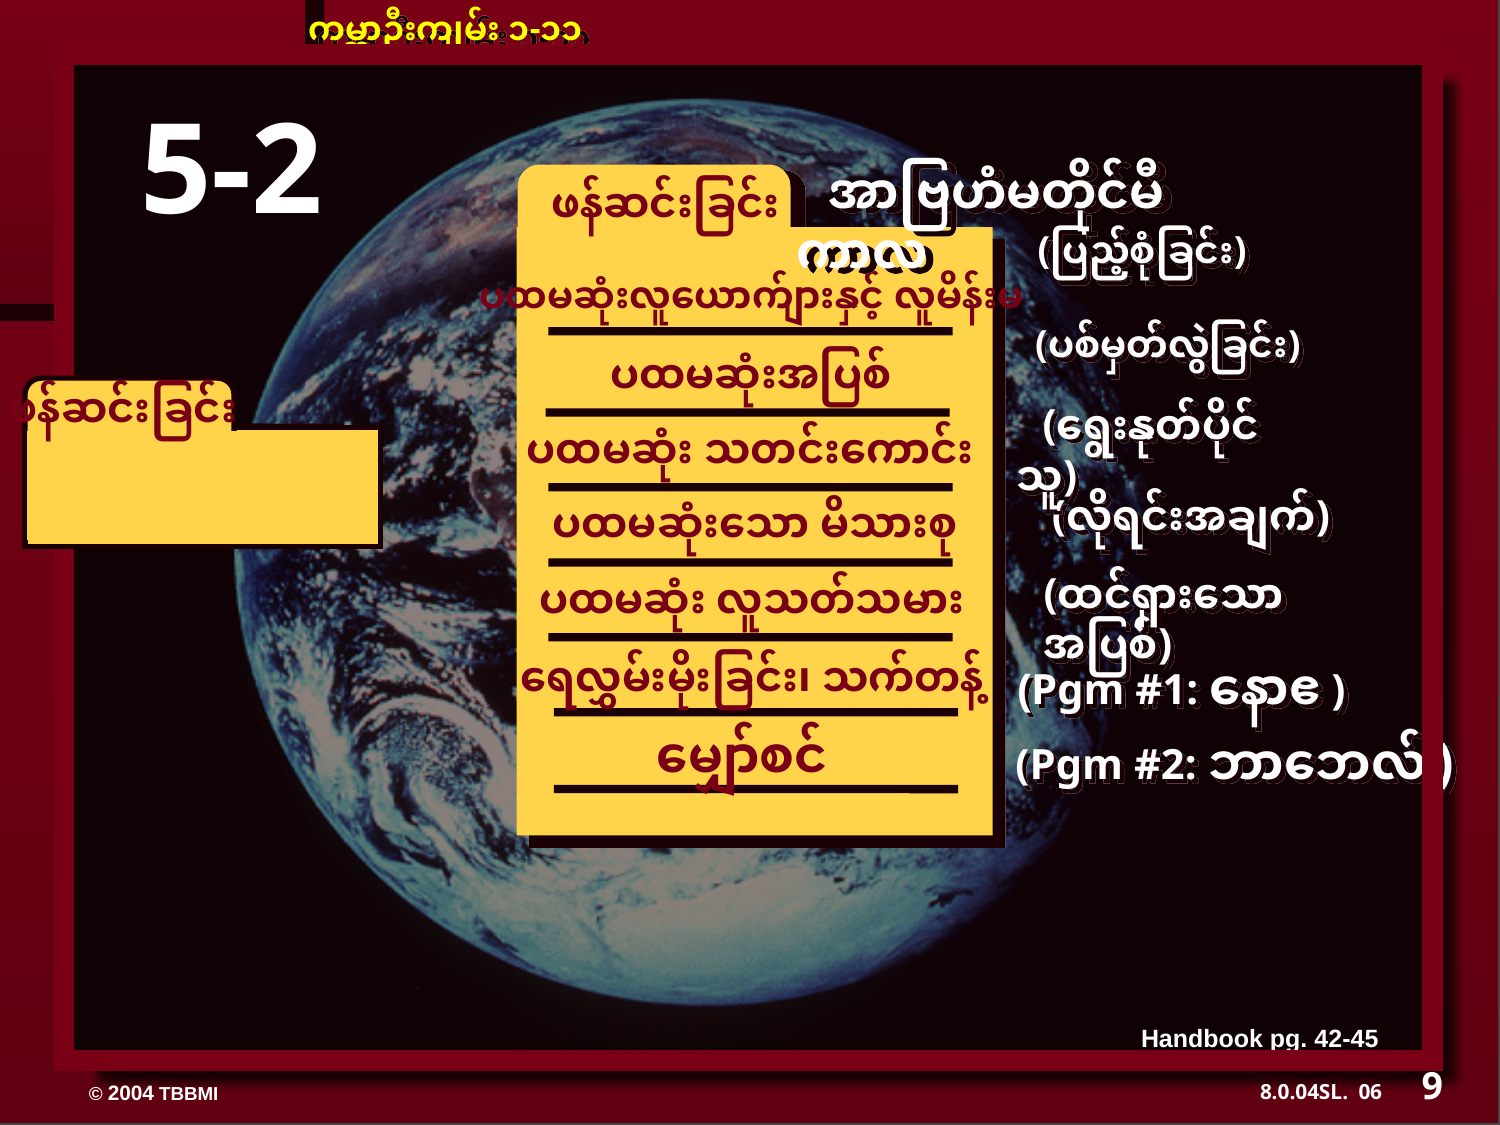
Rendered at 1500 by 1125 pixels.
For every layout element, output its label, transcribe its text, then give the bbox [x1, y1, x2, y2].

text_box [61, 58, 1435, 1062]
text_box 06 [1343, 1071, 1397, 1111]
text_box (Pgm #2: ဘာဘေလ် ) [1437, 721, 1480, 797]
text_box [5, 377, 381, 548]
text_box ကမ္ဘာဦးကျမ်း ၁-၁၁ [293, 0, 927, 54]
text_box 9 [1406, 1054, 1459, 1115]
